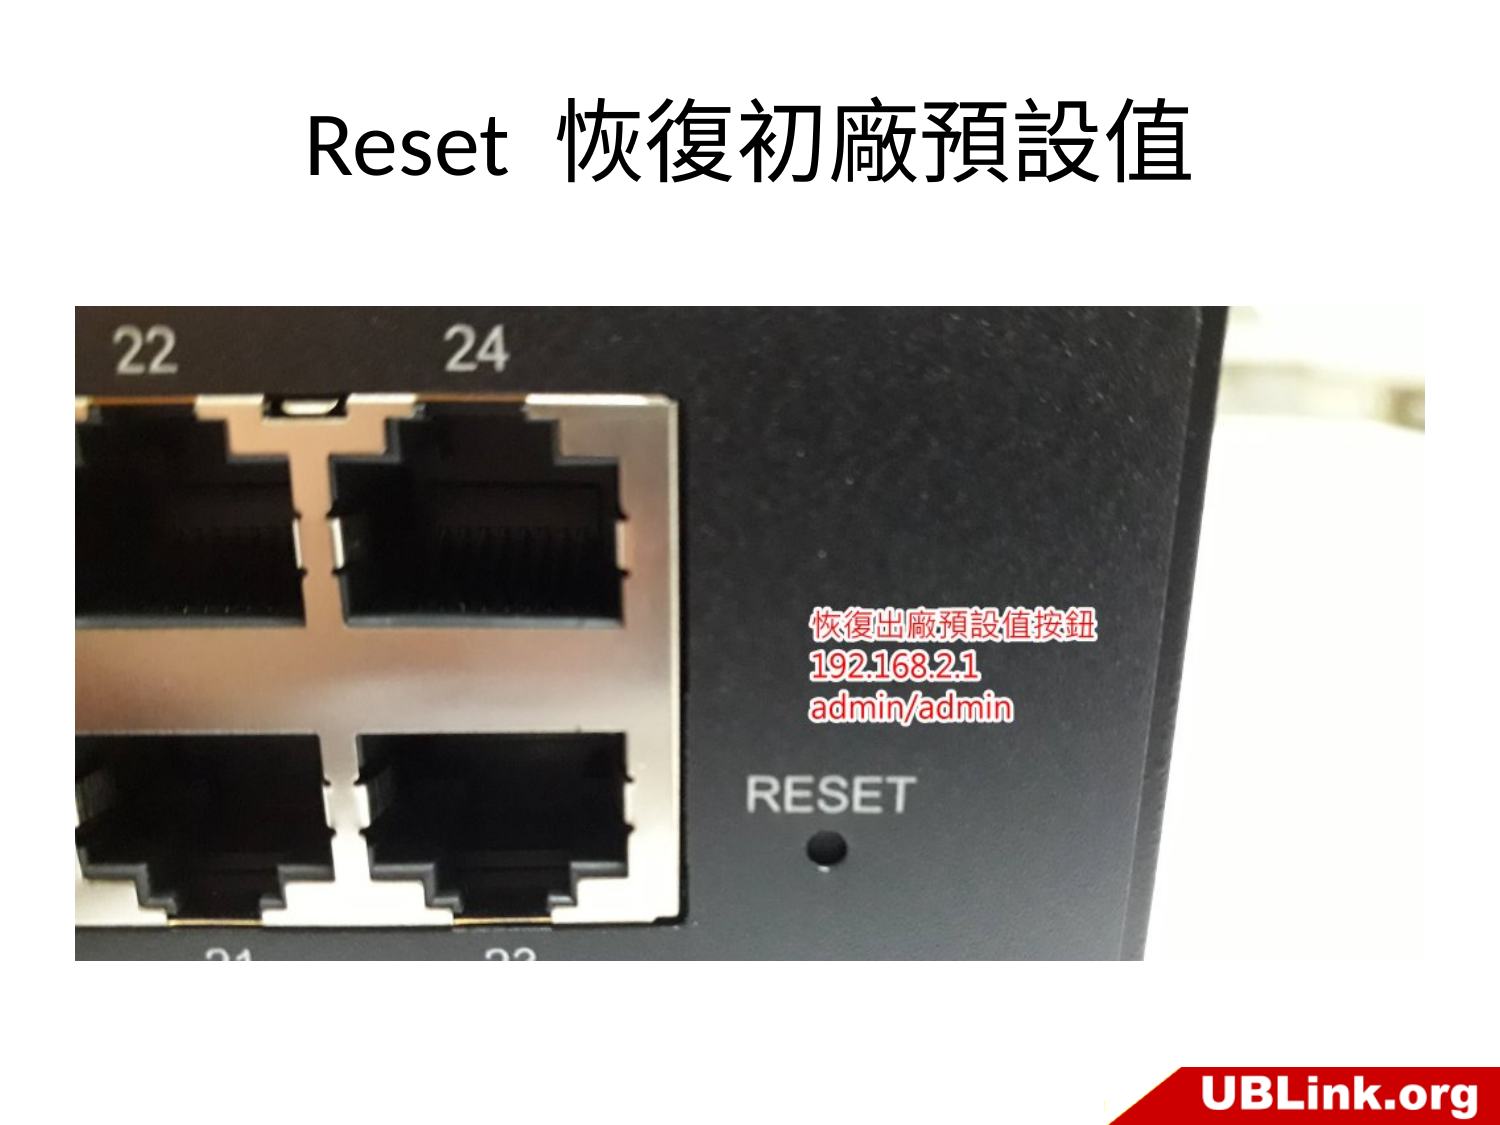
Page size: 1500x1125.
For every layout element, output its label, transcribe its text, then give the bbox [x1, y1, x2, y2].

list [74, 306, 1426, 962]
picture [1104, 1067, 1500, 1125]
title Reset 恢復初廠預設值 [75, 45, 1425, 233]
